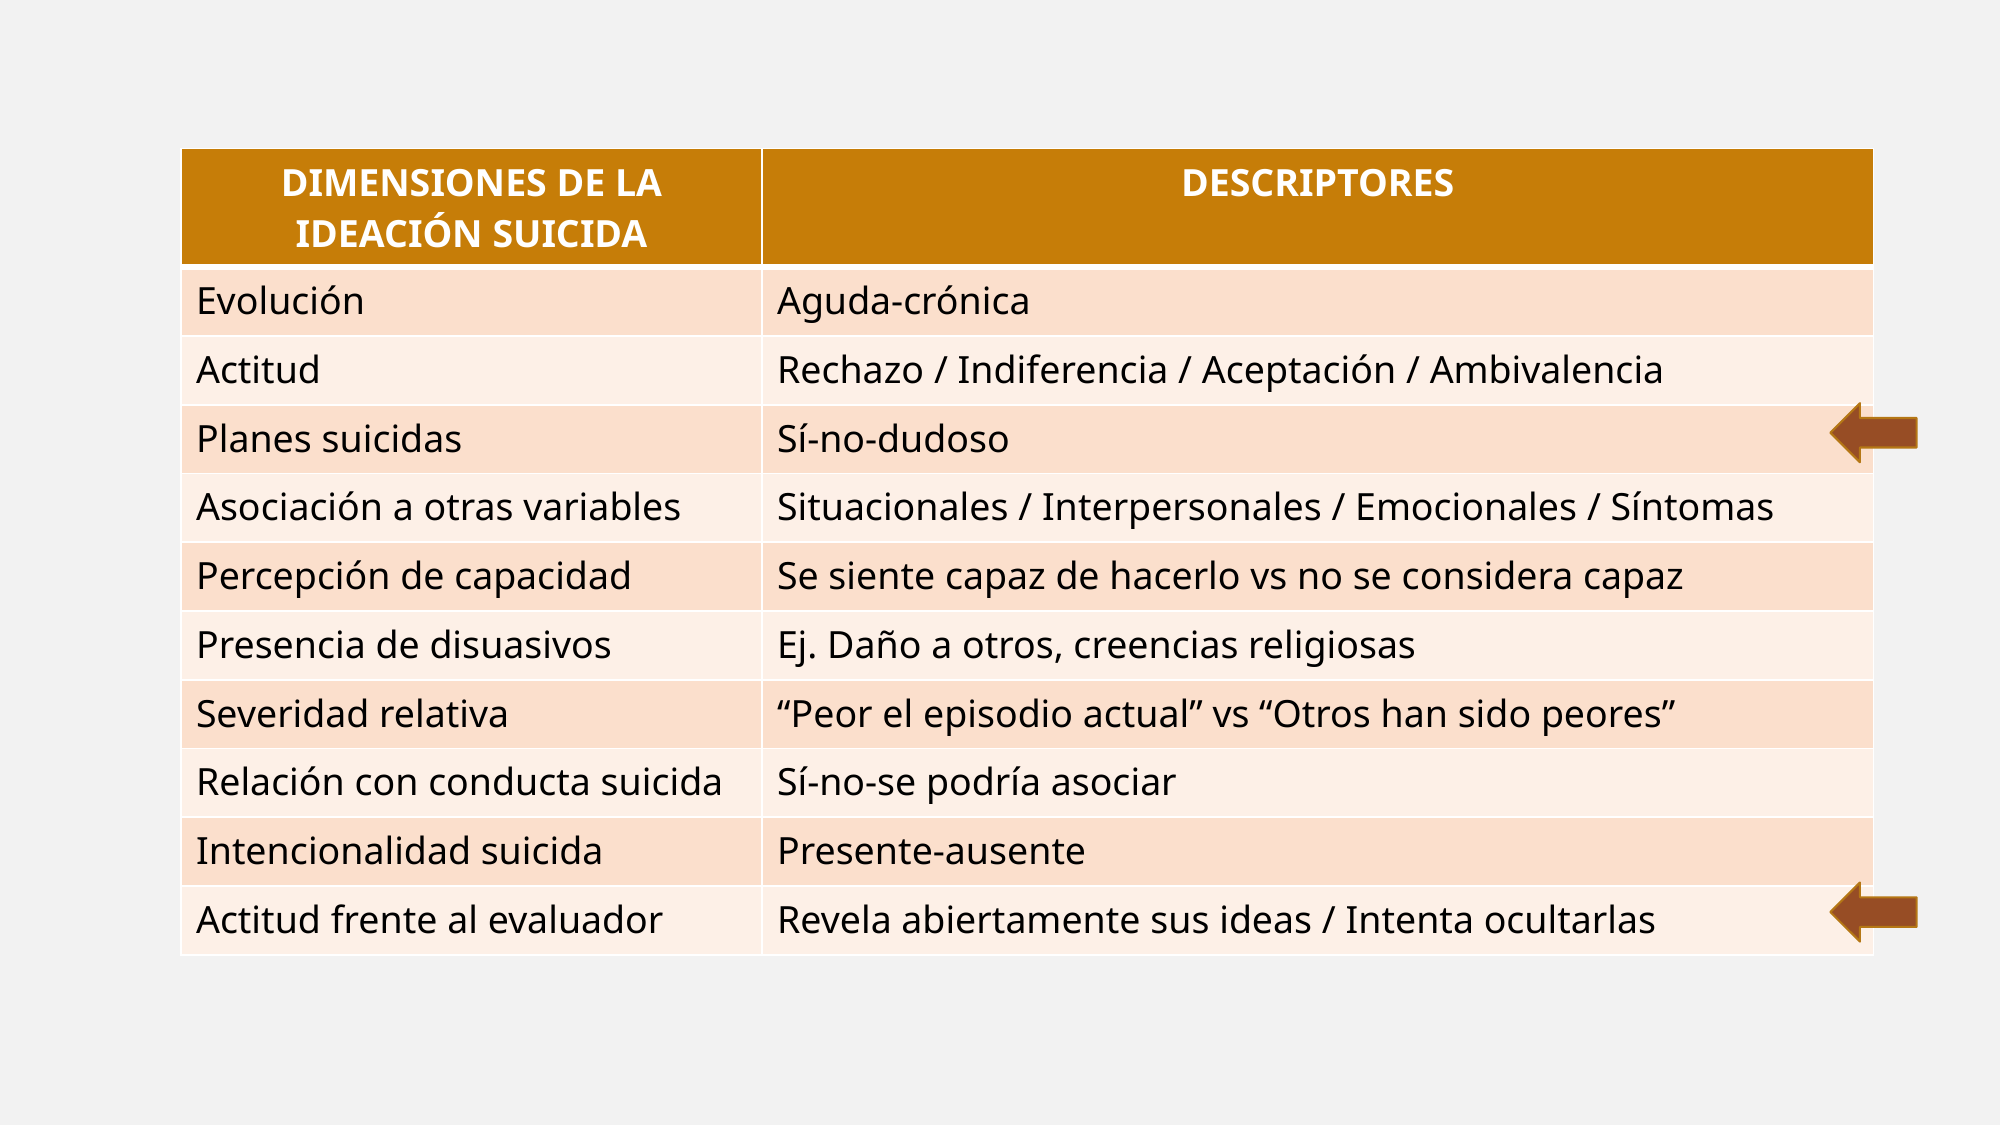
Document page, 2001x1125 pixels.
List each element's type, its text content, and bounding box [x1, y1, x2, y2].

table_cell Se siente capaz de hacerlo vs no se considera capaz [763, 543, 1873, 610]
table_cell Actitud frente al evaluador [182, 887, 761, 954]
table_cell Aguda-crónica [763, 270, 1873, 335]
table_cell Percepción de capacidad [182, 543, 761, 610]
table_cell Planes suicidas [182, 406, 761, 473]
table_cell Asociación a otras variables [182, 474, 761, 541]
table_cell Relación con conducta suicida [182, 749, 761, 816]
table_header DIMENSIONES DE LA IDEACIÓN SUICIDA [182, 149, 761, 264]
table_cell “Peor el episodio actual” vs “Otros han sido peores” [763, 681, 1873, 748]
table_cell Ej. Daño a otros, creencias religiosas [763, 612, 1873, 679]
text_box [1829, 402, 1918, 464]
table_cell Sí-no-se podría asociar [763, 749, 1873, 816]
table_cell Revela abiertamente sus ideas / Intenta ocultarlas [763, 887, 1873, 954]
table_cell Actitud [182, 337, 761, 404]
table_cell Intencionalidad suicida [182, 818, 761, 885]
table_header DESCRIPTORES [763, 149, 1873, 264]
text_box [1829, 881, 1918, 943]
table_cell Severidad relativa [182, 681, 761, 748]
table_cell Evolución [182, 270, 761, 335]
table_cell Rechazo / Indiferencia / Aceptación / Ambivalencia [763, 337, 1873, 404]
table_cell Sí-no-dudoso [763, 406, 1873, 473]
table_cell Presente-ausente [763, 818, 1873, 885]
table_cell Situacionales / Interpersonales / Emocionales / Síntomas [763, 474, 1873, 541]
table_cell Presencia de disuasivos [182, 612, 761, 679]
